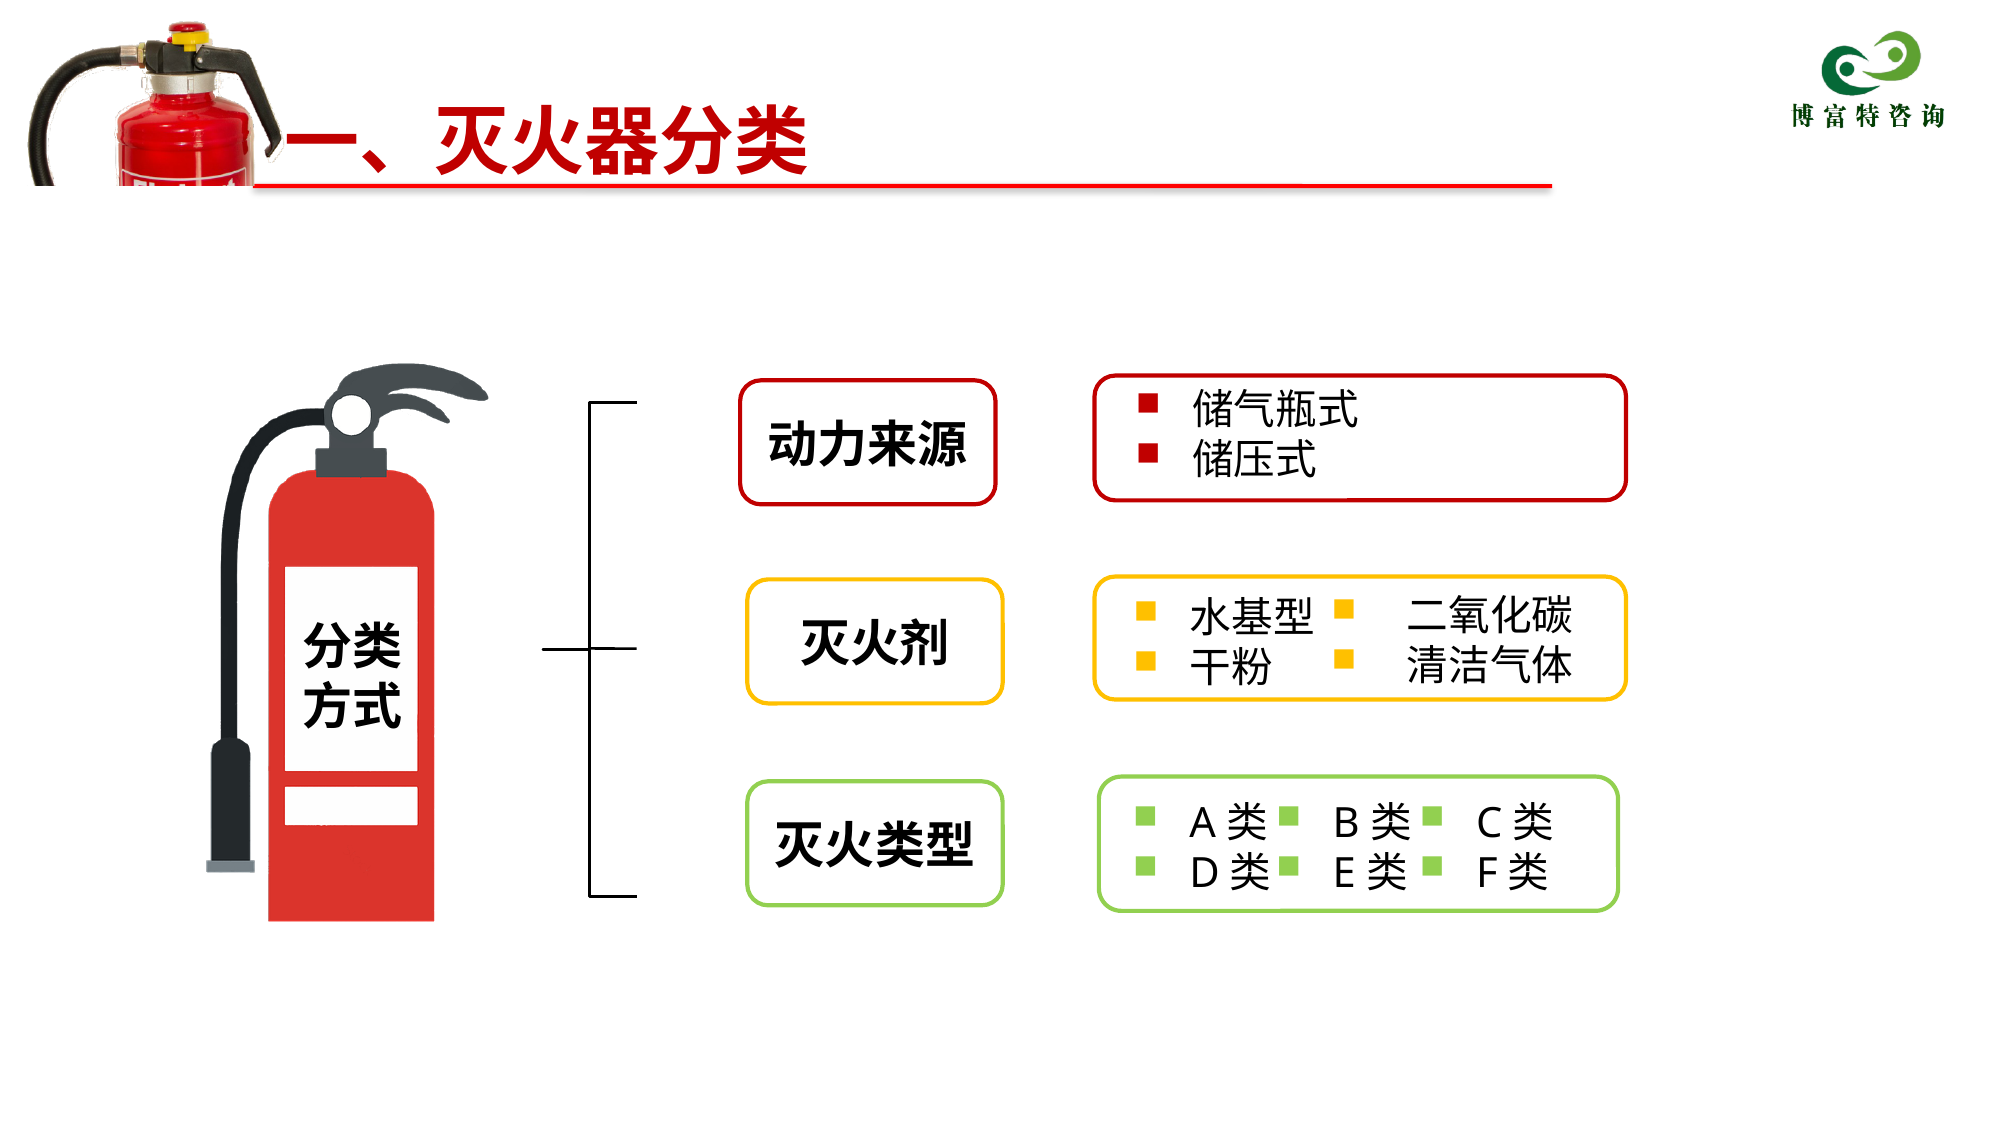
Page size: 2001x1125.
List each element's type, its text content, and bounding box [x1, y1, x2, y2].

text_box [1096, 774, 1621, 913]
text_box [1092, 574, 1629, 702]
picture [0, 0, 346, 186]
text_box 灭火剂 [745, 577, 1005, 706]
title 一、灭火器分类 [67, 45, 1868, 233]
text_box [1117, 581, 1591, 700]
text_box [542, 402, 637, 897]
text_box 动力来源 [738, 378, 998, 507]
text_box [27, 316, 678, 967]
text_box [1092, 373, 1629, 503]
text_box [1120, 787, 1568, 905]
picture [1772, 30, 1969, 131]
text_box 灭火类型 [745, 779, 1005, 908]
